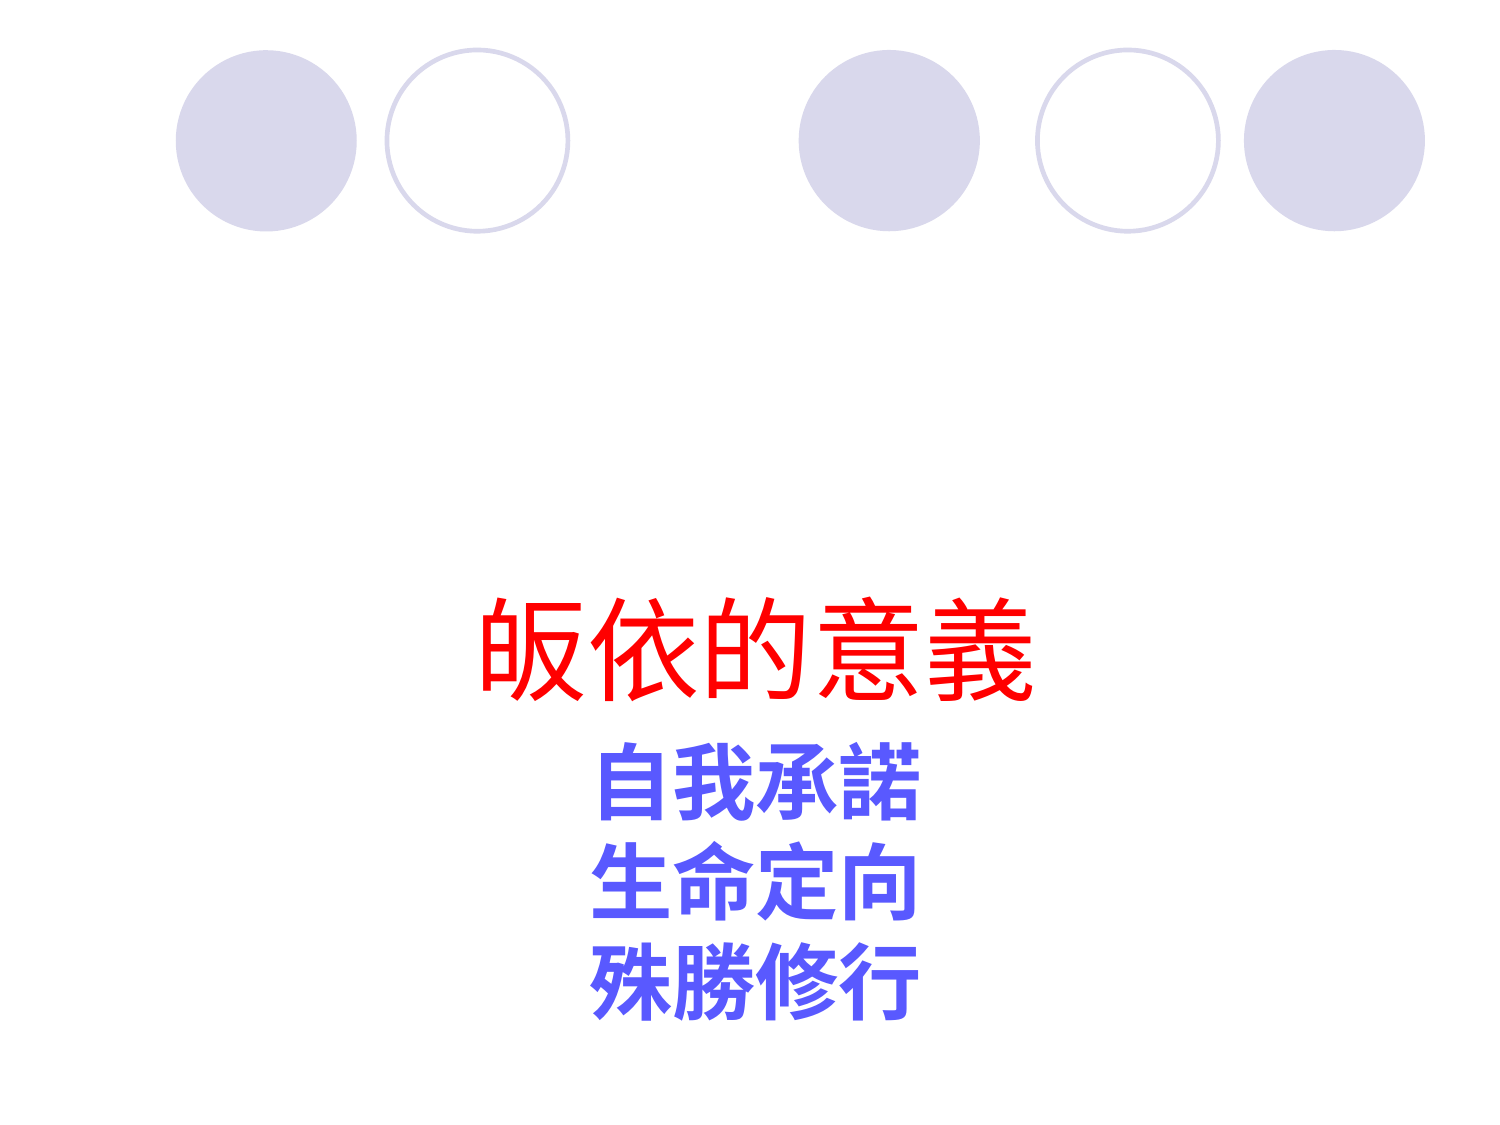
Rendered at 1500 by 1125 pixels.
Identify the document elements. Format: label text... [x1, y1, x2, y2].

list 皈依的意義 [118, 476, 1394, 723]
title 自我承諾 生命定向 殊勝修行 [118, 723, 1394, 947]
